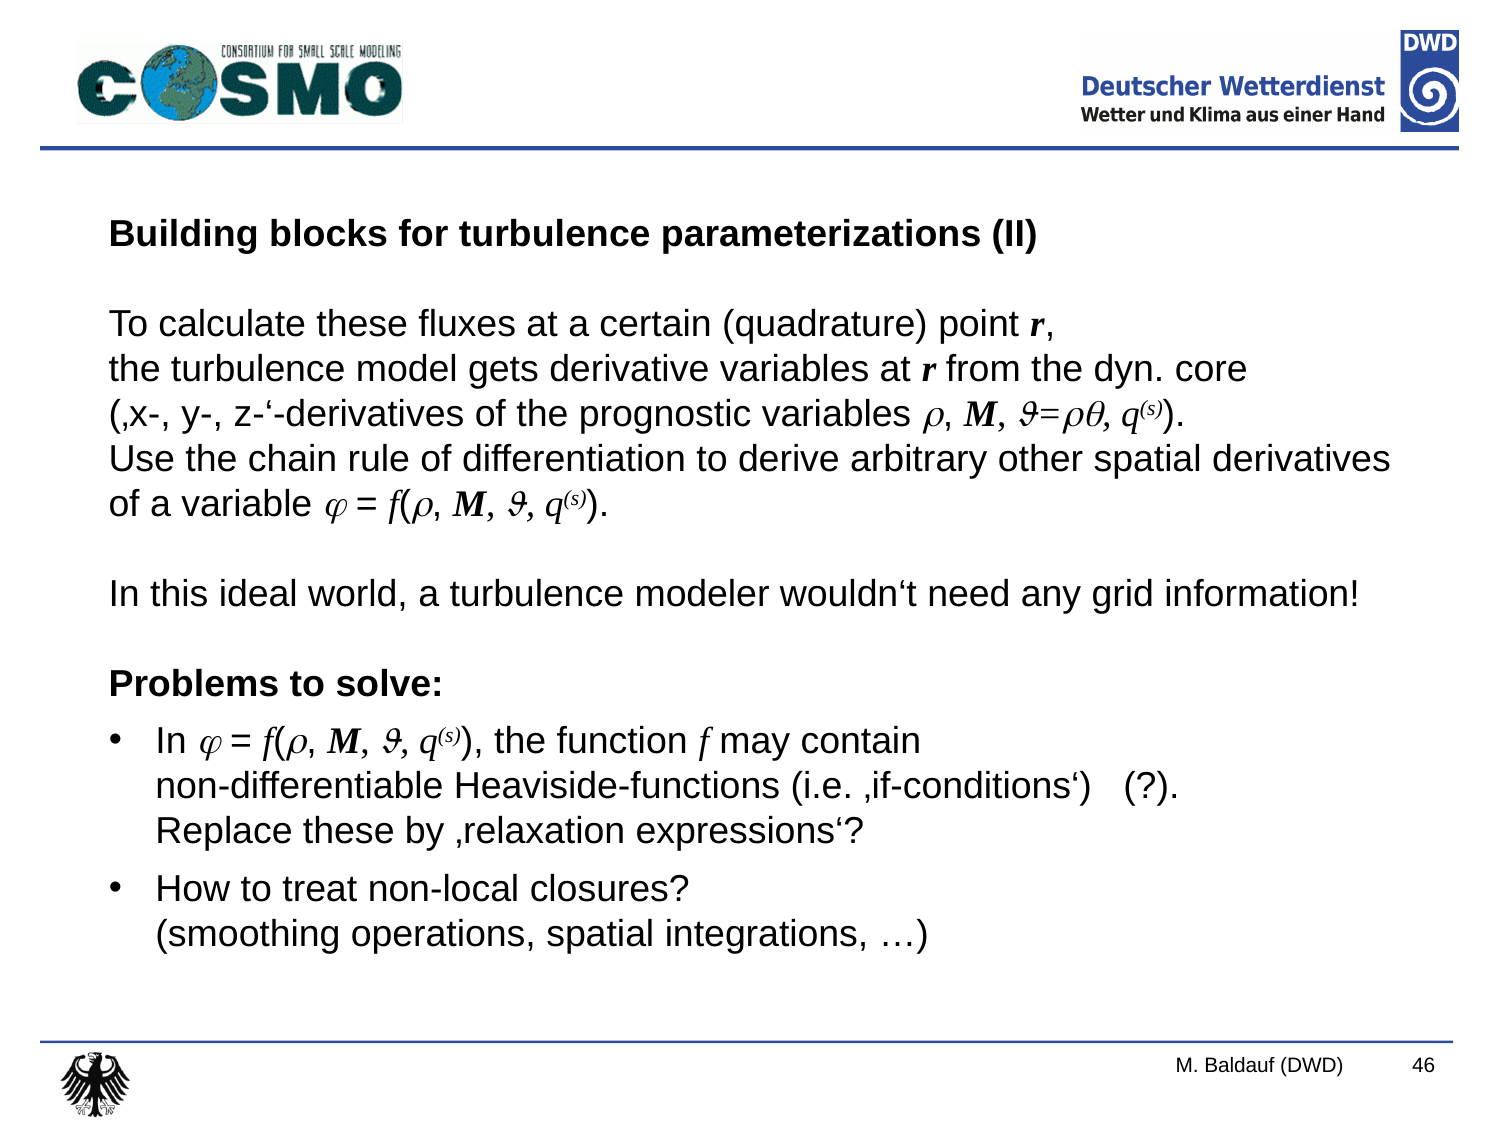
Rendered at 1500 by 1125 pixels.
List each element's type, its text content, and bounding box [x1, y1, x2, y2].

text_box M. Baldauf (DWD) [749, 1046, 1358, 1083]
text_box Building blocks for turbulence parameterizations (II) To calculate these fluxes at a certain (quadrature) point r, the turbulence model gets derivative variables at r from the dyn. core (‚x-, y-, z-‘-derivatives of the prognostic variables , M, =, q(s)). Use the chain rule of differentiation to derive arbitrary other spatial derivatives of a variable  = f(, M, , q(s)). In this ideal world, a turbulence modeler wouldn‘t need any grid information! Problems to solve: In  = f(, M, , q(s)), the function f may contain non-differentiable Heaviside-functions (i.e. ‚if-conditions‘) (?). Replace these by ‚relaxation expressions‘? How to treat non-local closures? (smoothing operations, spatial integrations, …) [93, 201, 1407, 962]
picture [58, 1050, 132, 1119]
picture [76, 42, 1024, 125]
text_box 46 [1358, 1046, 1435, 1083]
picture [1081, 30, 1459, 132]
